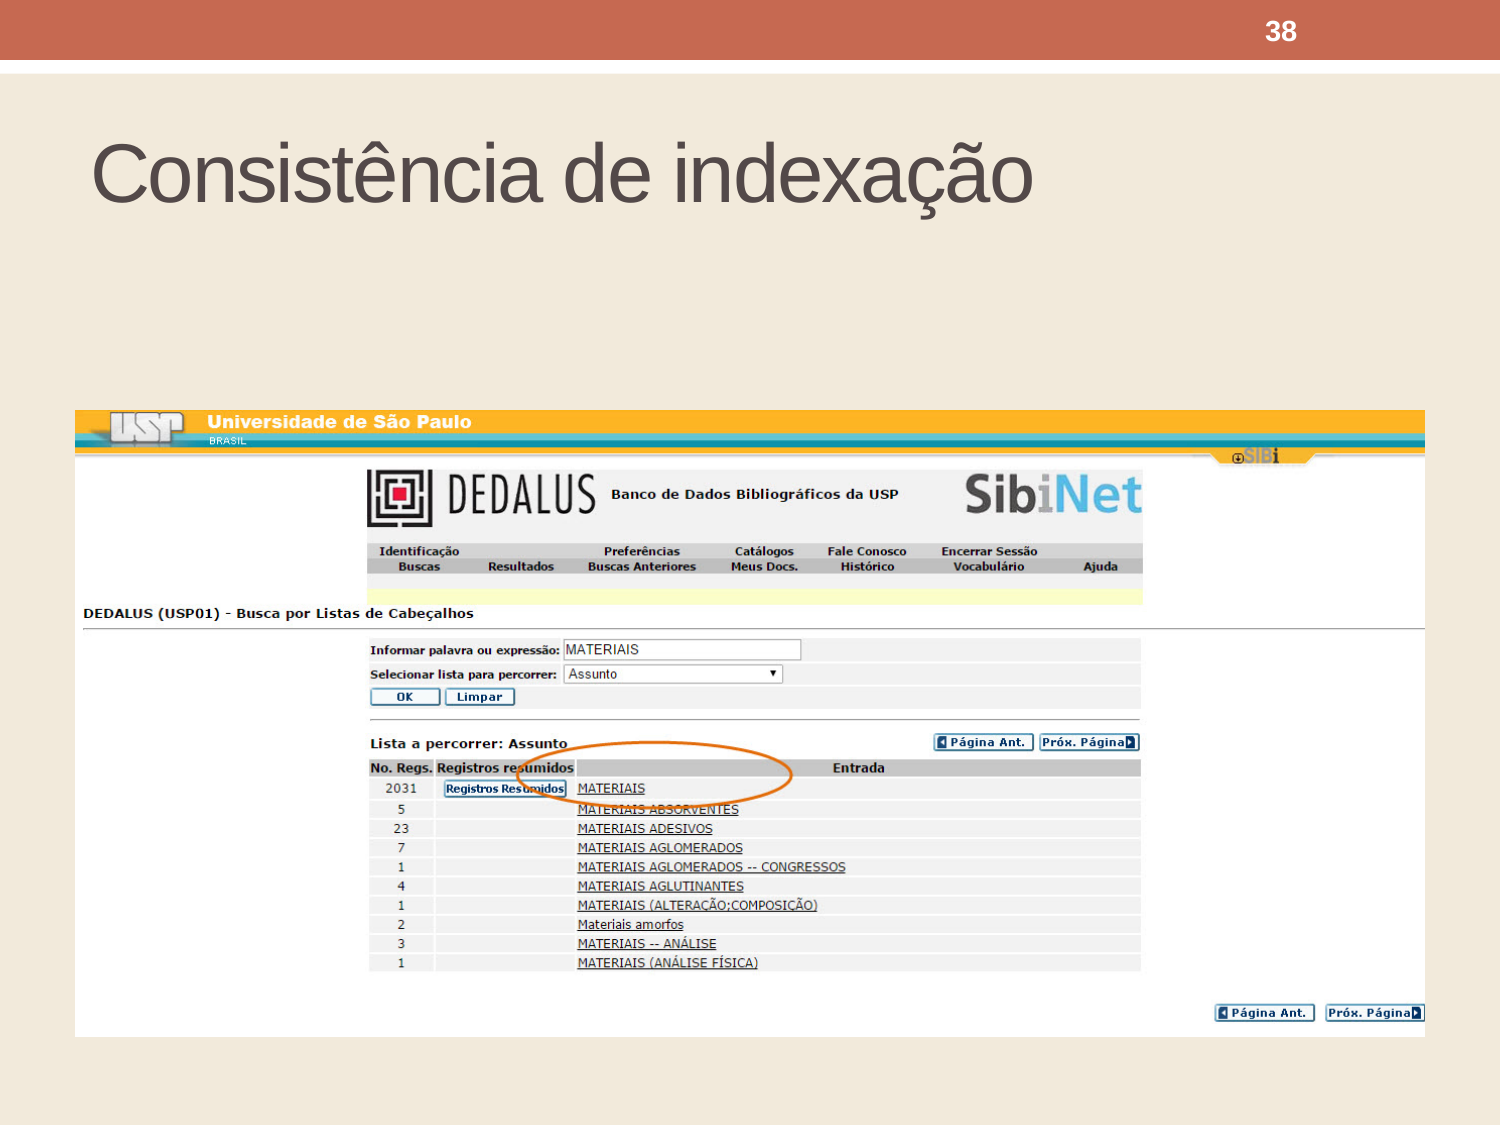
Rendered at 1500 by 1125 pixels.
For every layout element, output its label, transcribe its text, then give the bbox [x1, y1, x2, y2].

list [74, 410, 1426, 1037]
slide_number 38 [1250, 3, 1425, 57]
title Consistência de indexação [75, 87, 1425, 250]
